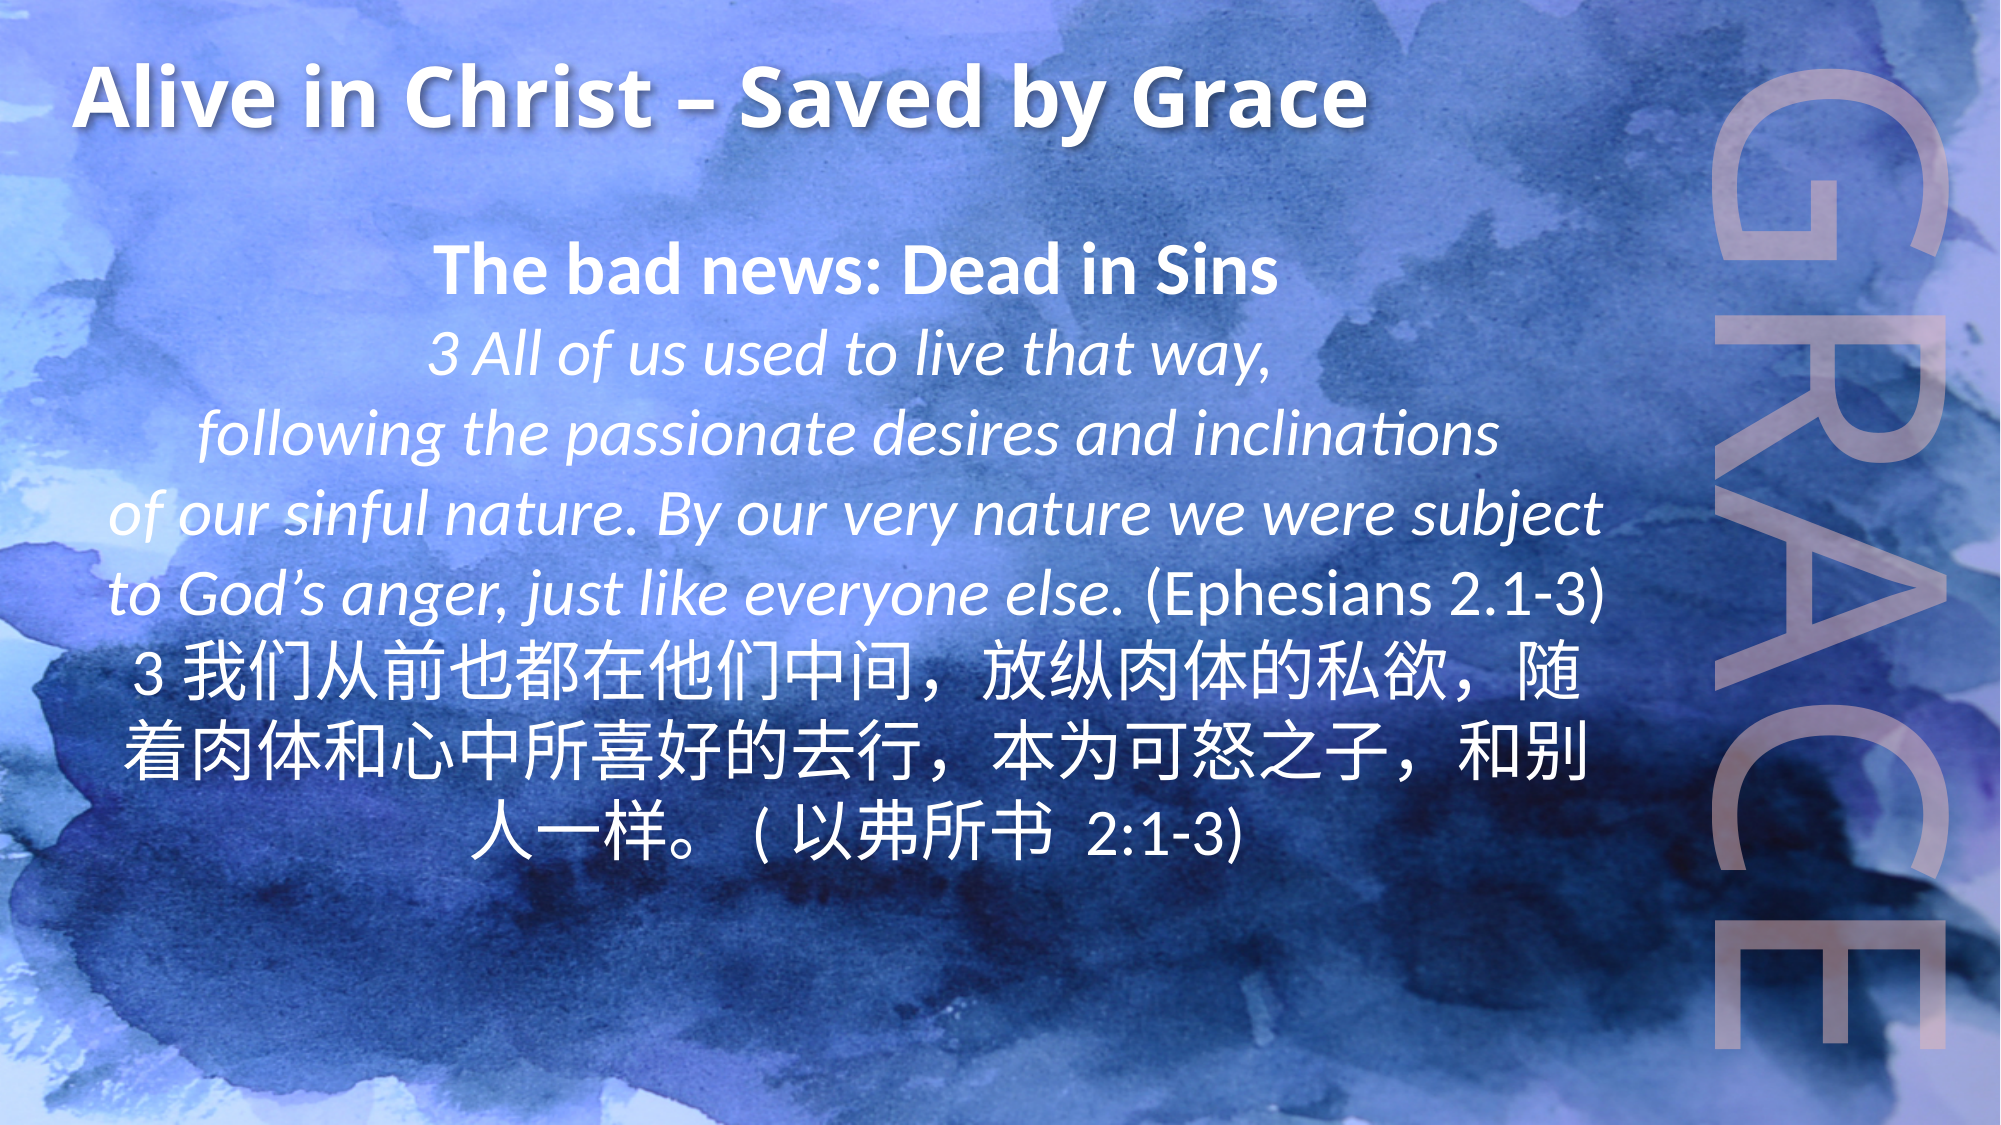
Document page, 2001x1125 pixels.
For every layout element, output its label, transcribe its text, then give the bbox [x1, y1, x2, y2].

picture [0, 0, 2001, 1125]
text_box The bad news: Dead in Sins 3 All of us used to live that way, following the passionate desires and inclinations of our sinful nature. By our very nature we were subject to God’s anger, just like everyone else. (Ephesians 2.1-3) 3我们从前也都在他们中间，放纵肉体的私欲，随着肉体和心中所喜好的去行，本为可怒之子，和别人一样。(以弗所书 2:1-3) [90, 211, 1625, 957]
text_box Alive in Christ – Saved by Grace [46, 0, 1397, 188]
text_box GRACE [1643, 34, 2000, 1085]
